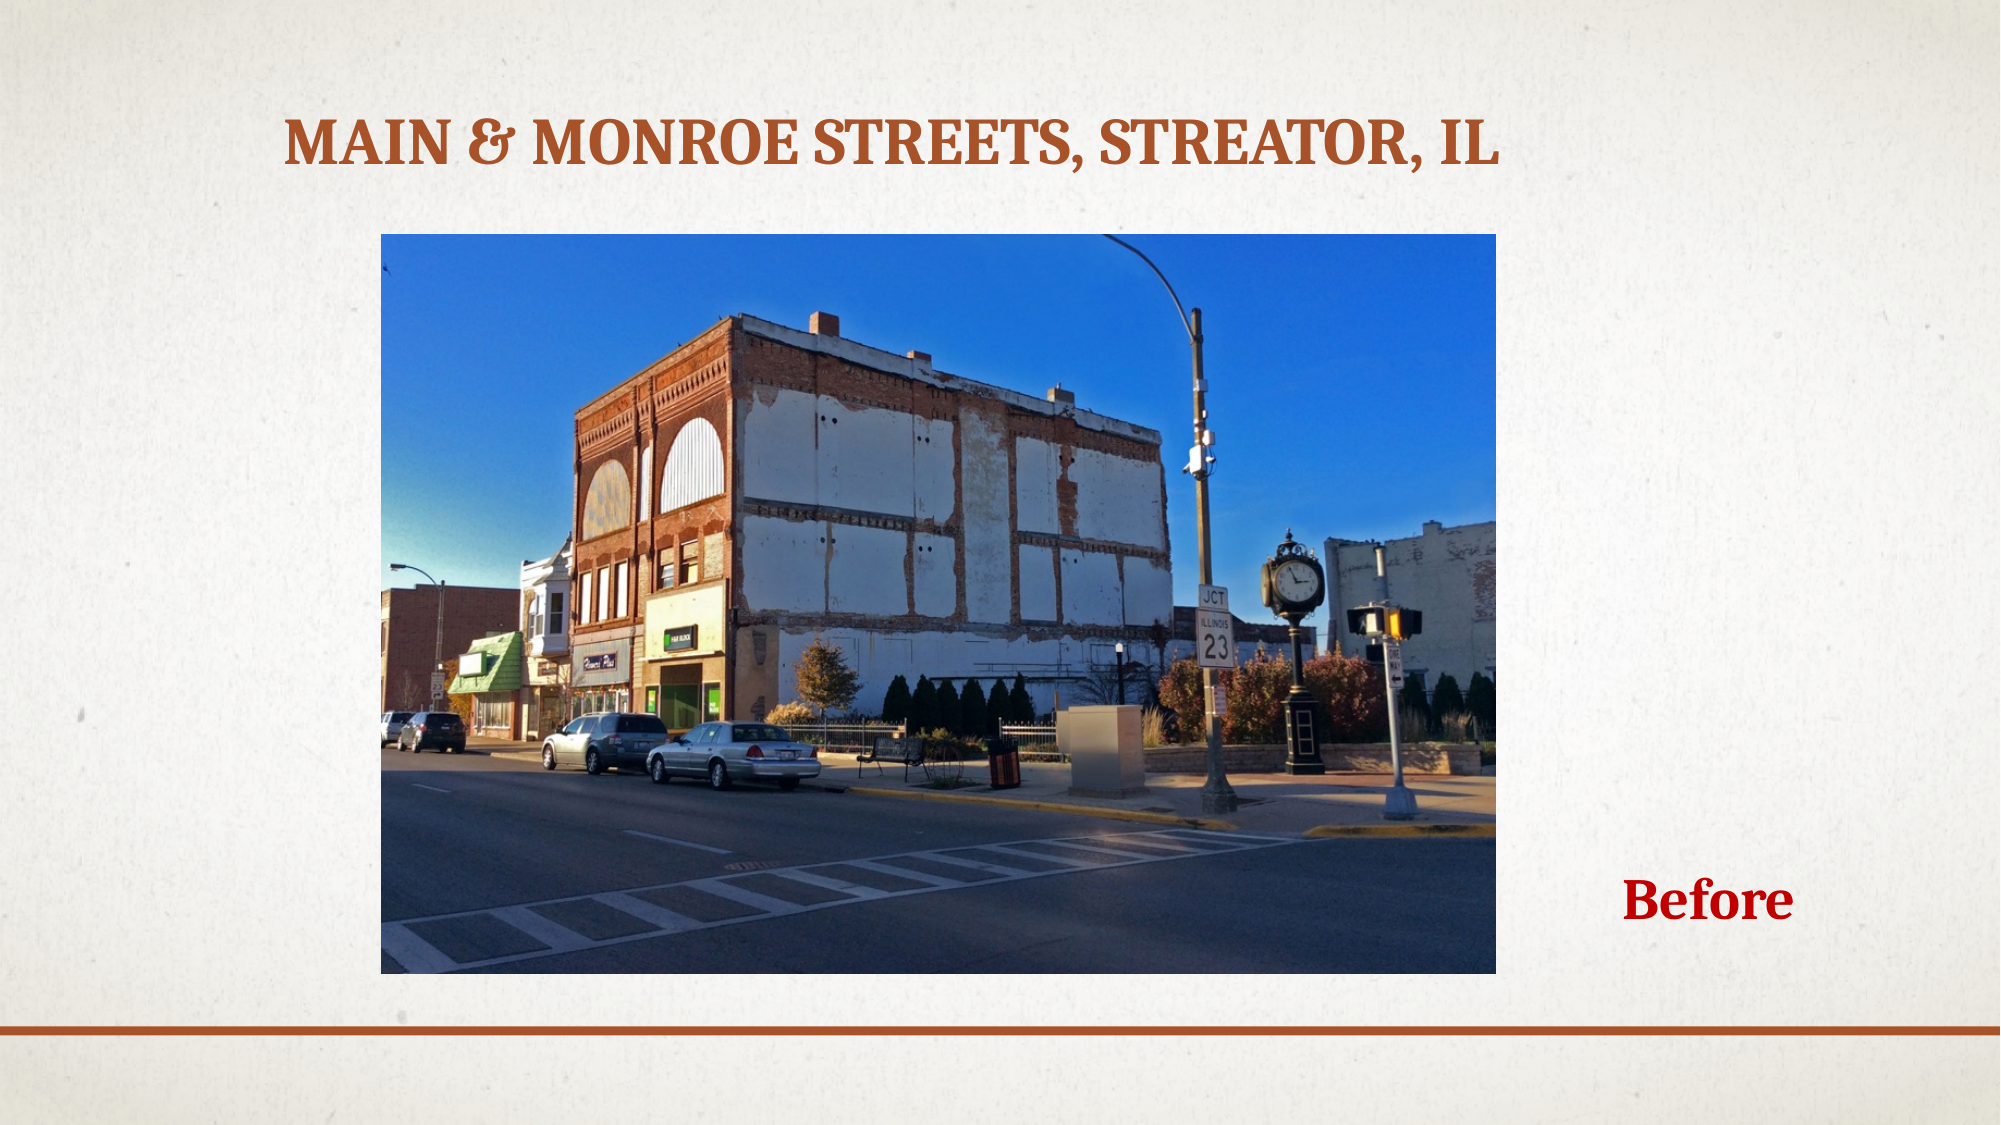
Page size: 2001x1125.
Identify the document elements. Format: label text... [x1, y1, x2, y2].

text_box Before [1608, 854, 1835, 939]
title Main & Monroe Streets, Streator, IL [268, 67, 1609, 187]
picture [0, 0, 2001, 1125]
